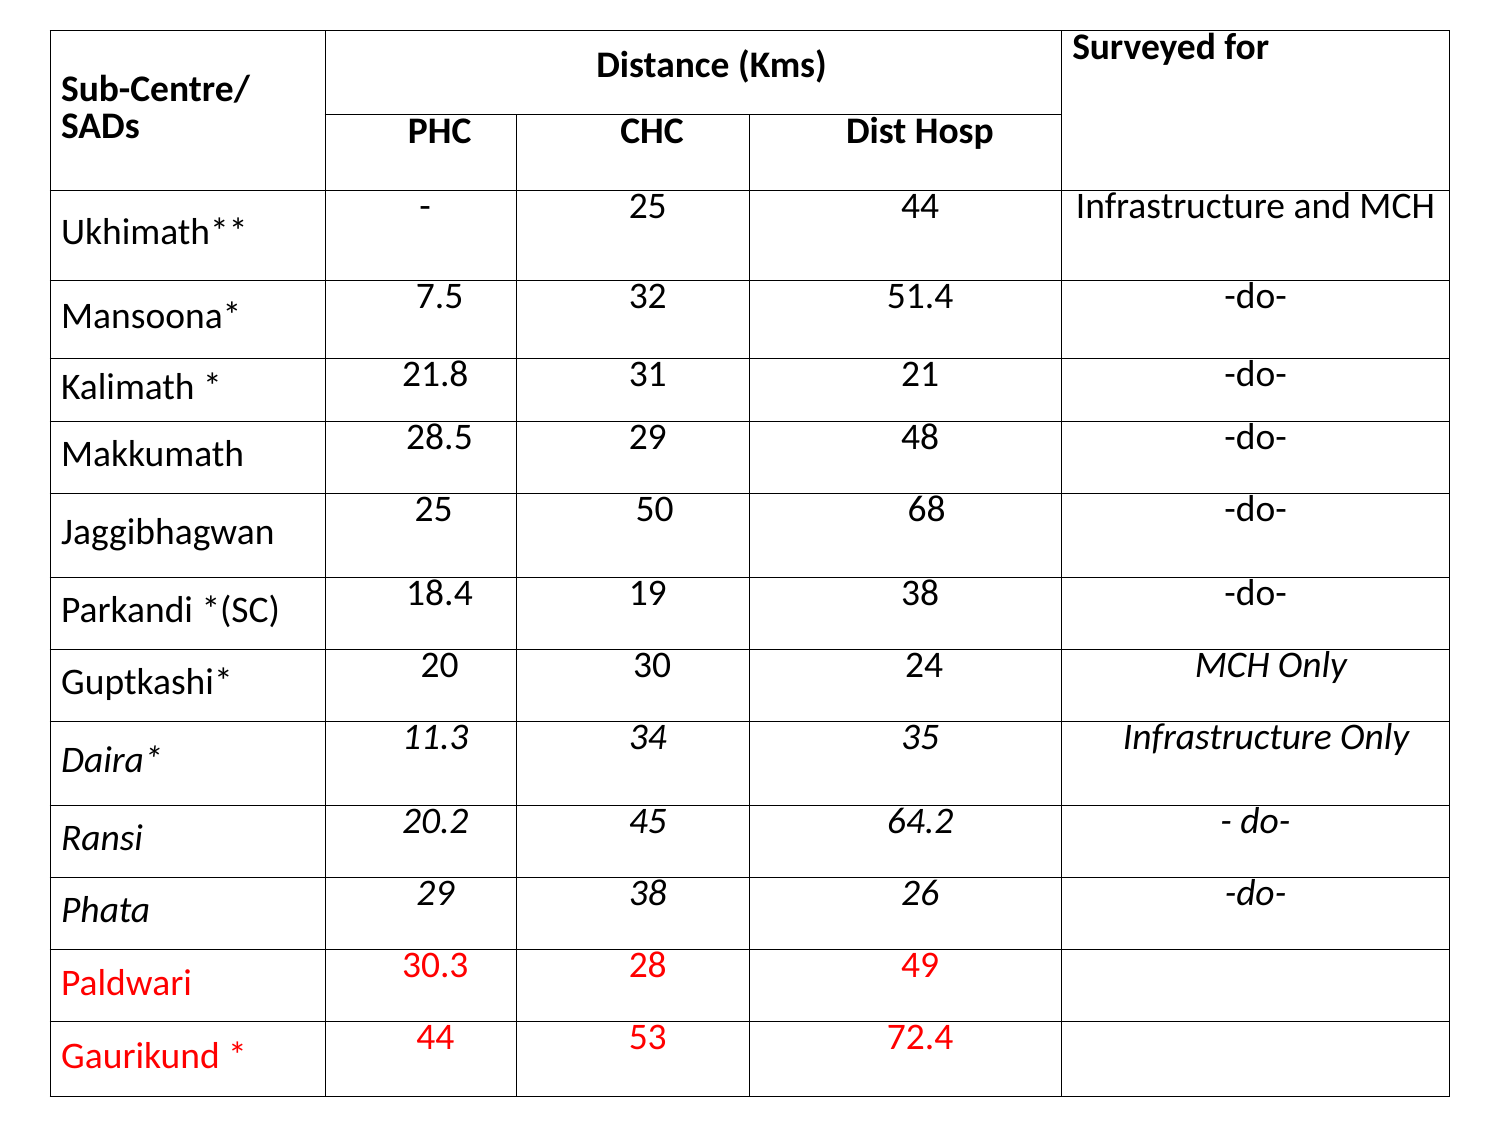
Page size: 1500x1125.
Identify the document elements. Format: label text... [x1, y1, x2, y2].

table_cell -do- [1062, 281, 1449, 358]
table_cell -do- [1062, 878, 1449, 949]
table_cell 21.8 [326, 359, 516, 421]
table_cell 20 [326, 650, 516, 721]
table_cell 7.5 [326, 281, 516, 358]
table_cell 18.4 [326, 578, 516, 649]
table_header Surveyed for [1062, 31, 1449, 190]
table_cell - do- [1062, 806, 1449, 877]
table_cell 38 [517, 878, 749, 949]
table_cell Kalimath * [51, 359, 325, 421]
table_cell Ransi [51, 806, 325, 877]
table_cell Dist Hosp [750, 115, 1061, 190]
table_cell Infrastructure and MCH [1062, 191, 1449, 280]
table_cell -do- [1062, 494, 1449, 577]
table_cell Ukhimath** [51, 191, 325, 280]
table_cell Guptkashi* [51, 650, 325, 721]
table_cell Paldwari [51, 950, 325, 1021]
table_cell 25 [517, 191, 749, 280]
table_cell Phata [51, 878, 325, 949]
table_cell Mansoona* [51, 281, 325, 358]
table_cell 19 [517, 578, 749, 649]
table_cell [1062, 950, 1449, 1021]
table_cell 38 [750, 578, 1061, 649]
table_header Distance (Kms) [326, 31, 1061, 114]
table_cell 11.3 [326, 722, 516, 805]
table_cell CHC [517, 115, 749, 190]
table_cell 34 [517, 722, 749, 805]
table_cell 49 [750, 950, 1061, 1021]
table_cell 68 [750, 494, 1061, 577]
table_header Sub-Centre/ SADs [51, 31, 325, 190]
table_cell 24 [750, 650, 1061, 721]
table_cell Daira* [51, 722, 325, 805]
table_cell 48 [750, 422, 1061, 493]
table_cell 29 [326, 878, 516, 949]
table_cell Gaurikund * [51, 1022, 325, 1096]
table_cell PHC [326, 115, 516, 190]
table_cell 31 [517, 359, 749, 421]
table_cell Parkandi *(SC) [51, 578, 325, 649]
table_cell 28 [517, 950, 749, 1021]
table_cell 51.4 [750, 281, 1061, 358]
table_cell 30.3 [326, 950, 516, 1021]
table_cell 29 [517, 422, 749, 493]
table_cell 45 [517, 806, 749, 877]
table_cell 50 [517, 494, 749, 577]
table_cell 64.2 [750, 806, 1061, 877]
table_cell Jaggibhagwan [51, 494, 325, 577]
table_cell Makkumath [51, 422, 325, 493]
table_cell 53 [517, 1022, 749, 1096]
table_cell 35 [750, 722, 1061, 805]
table_cell Infrastructure Only [1062, 722, 1449, 805]
table_cell - [326, 191, 516, 280]
table_cell 28.5 [326, 422, 516, 493]
table_cell 32 [517, 281, 749, 358]
table_cell 30 [517, 650, 749, 721]
table_cell -do- [1062, 578, 1449, 649]
table_cell 25 [326, 494, 516, 577]
table_cell 72.4 [750, 1022, 1061, 1096]
table_cell [1062, 1022, 1449, 1096]
table_cell MCH Only [1062, 650, 1449, 721]
table_cell 44 [750, 191, 1061, 280]
table_cell -do- [1062, 359, 1449, 421]
table_cell -do- [1062, 422, 1449, 493]
table_cell 21 [750, 359, 1061, 421]
table_cell 26 [750, 878, 1061, 949]
table_cell 44 [326, 1022, 516, 1096]
table_cell 20.2 [326, 806, 516, 877]
